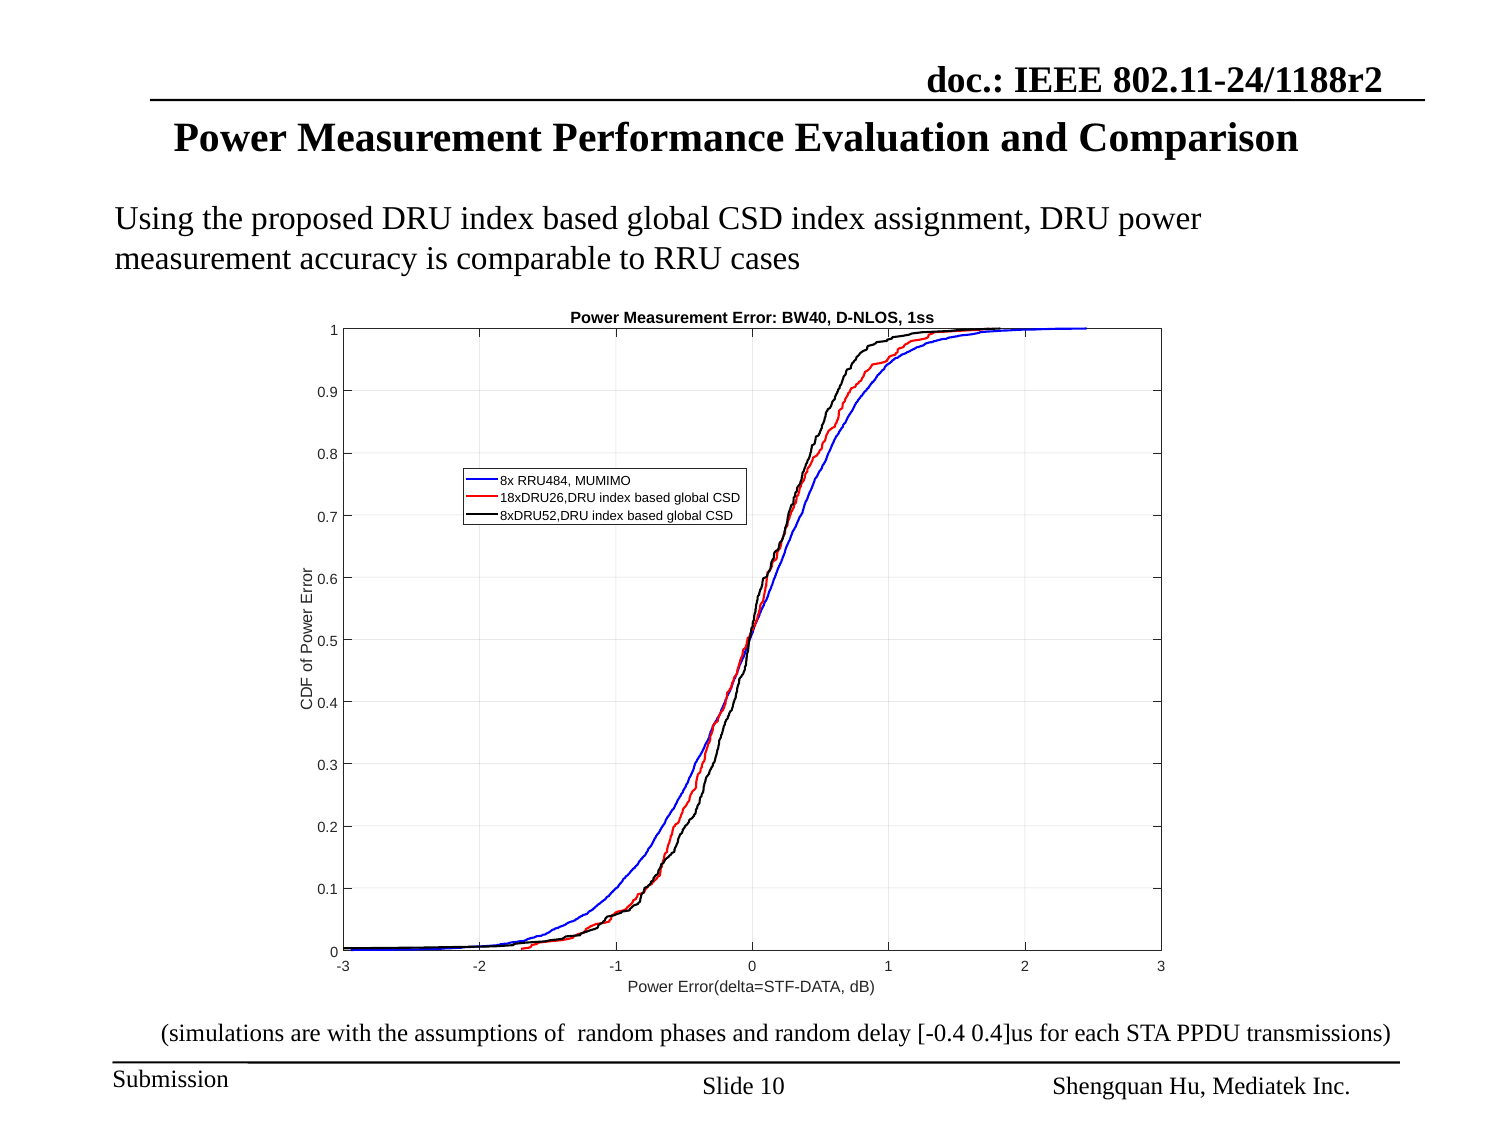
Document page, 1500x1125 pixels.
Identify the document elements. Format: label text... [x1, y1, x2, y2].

text_box Shengquan Hu, Mediatek Inc. [1037, 1062, 1402, 1088]
text_box Slide 10 [687, 1062, 813, 1100]
title Power Measurement Performance Evaluation and Comparison [62, 109, 1411, 161]
text_box Using the proposed DRU index based global CSD index assignment, DRU power measurement accuracy is comparable to RRU cases [99, 189, 1375, 289]
picture [240, 287, 1215, 1032]
text_box (simulations are with the assumptions of random phases and random delay [-0.4 0.4]us for each STA PPDU transmissions) [145, 1008, 1408, 1054]
